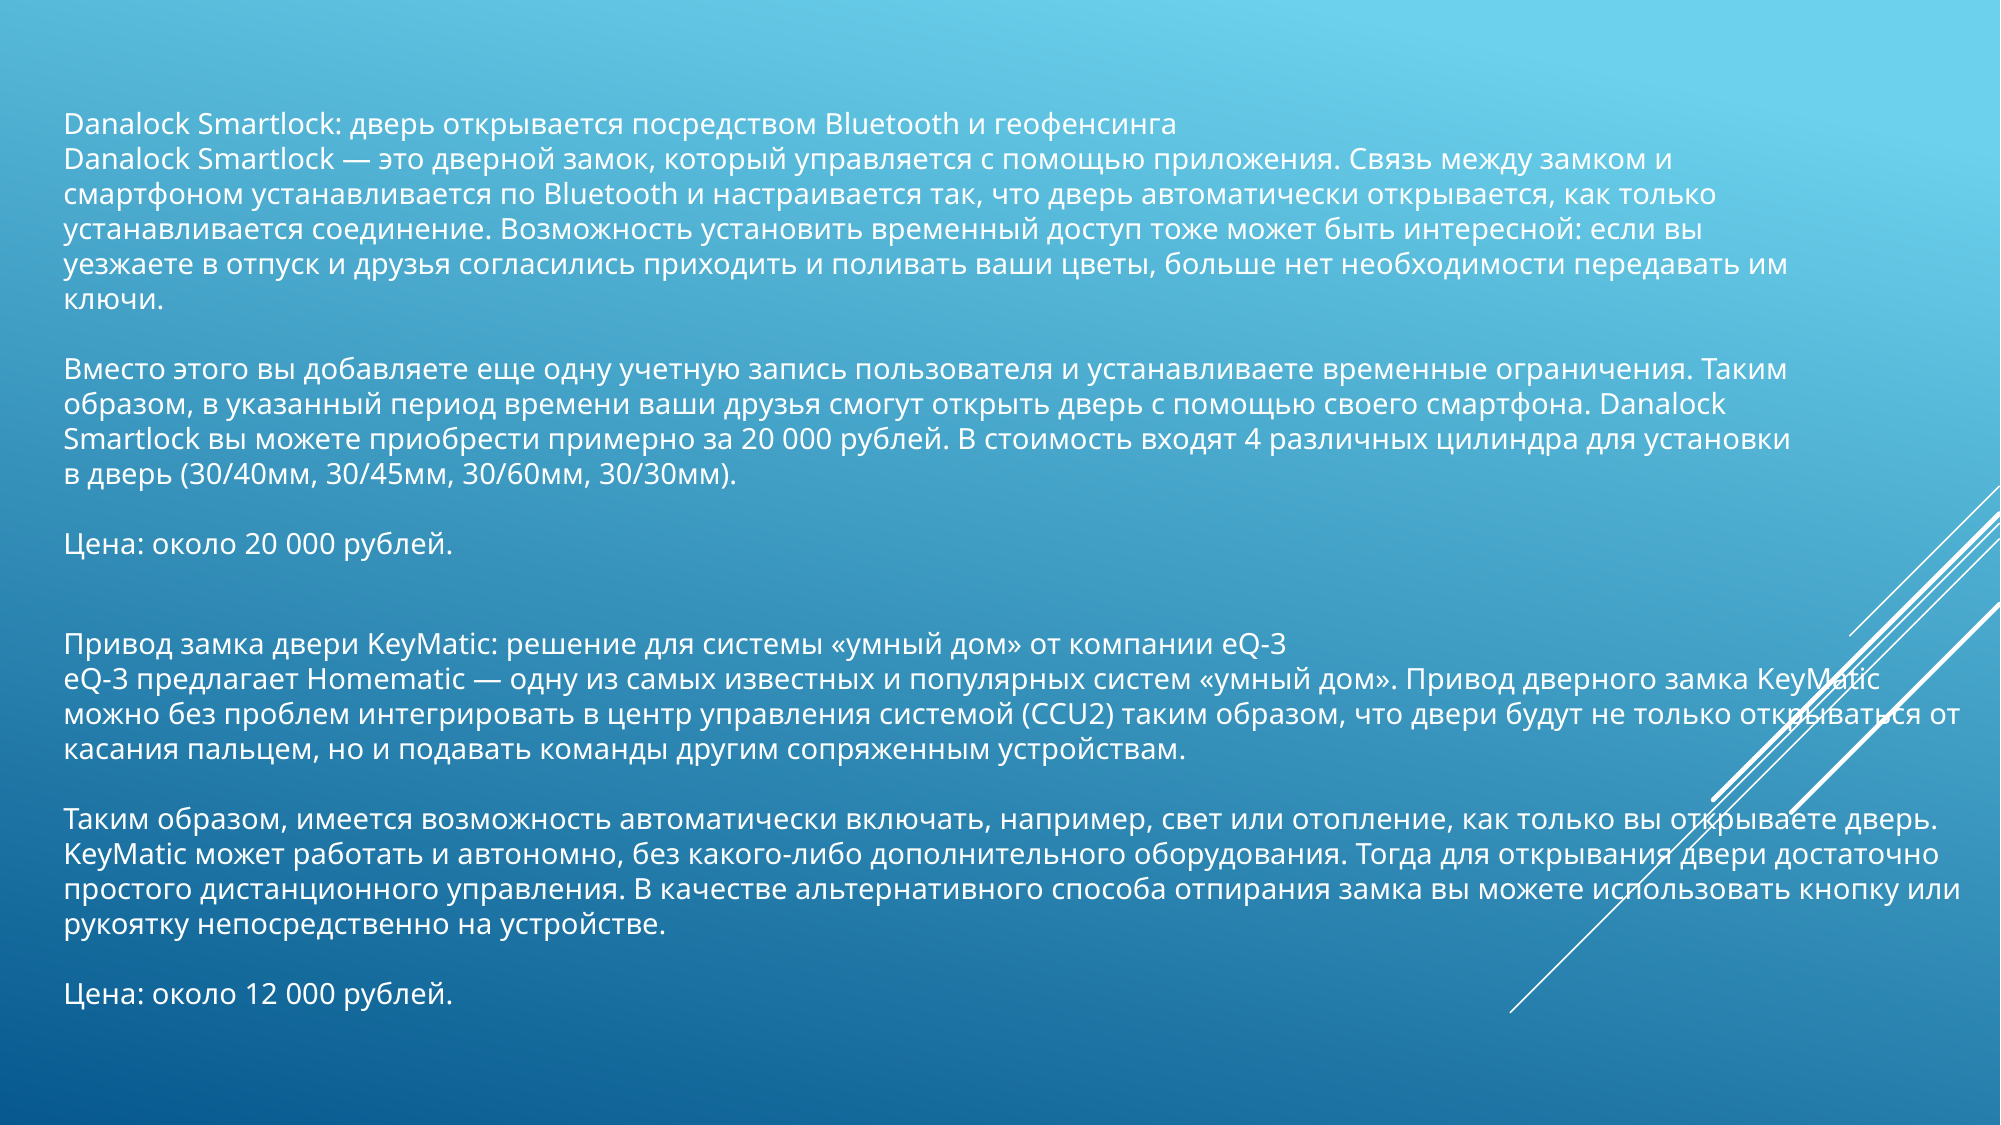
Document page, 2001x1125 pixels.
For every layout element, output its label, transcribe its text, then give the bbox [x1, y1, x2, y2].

text_box Привод замка двери KeyMatic: решение для системы «умный дом» от компании eQ-3 eQ-3 предлагает Homematic — одну из самых известных и популярных систем «умный дом». Привод дверного замка KeyMatic можно без проблем интегрировать в центр управления системой (CCU2) таким образом, что двери будут не только открываться от касания пальцем, но и подавать команды другим сопряженным устройствам. Таким образом, имеется возможность автоматически включать, например, свет или отопление, как только вы открываете дверь. KeyMatic может работать и автономно, без какого-либо дополнительного оборудования. Тогда для открывания двери достаточно простого дистанционного управления. В качестве альтернативного способа отпирания замка вы можете использовать кнопку или рукоятку непосредственно на устройстве. Цена: около 12 000 рублей. [48, 617, 1990, 1018]
text_box Danalock Smartlock: дверь открывается посредством Bluetooth и геофенсинга Danalock Smartlock — это дверной замок, который управляется с помощью приложения. Связь между замком и смартфоном устанавливается по Bluetooth и настраивается так, что дверь автоматически открывается, как только устанавливается соединение. Возможность установить временный доступ тоже может быть интересной: если вы уезжаете в отпуск и друзья согласились приходить и поливать ваши цветы, больше нет необходимости передавать им ключи. Вместо этого вы добавляете еще одну учетную запись пользователя и устанавливаете временные ограничения. Таким образом, в указанный период времени ваши друзья смогут открыть дверь с помощью своего смартфона. Danalock Smartlock вы можете приобрести примерно за 20 000 рублей. В стоимость входят 4 различных цилиндра для установки в дверь (30/40мм, 30/45мм, 30/60мм, 30/30мм). Цена: около 20 000 рублей. [48, 98, 1826, 568]
